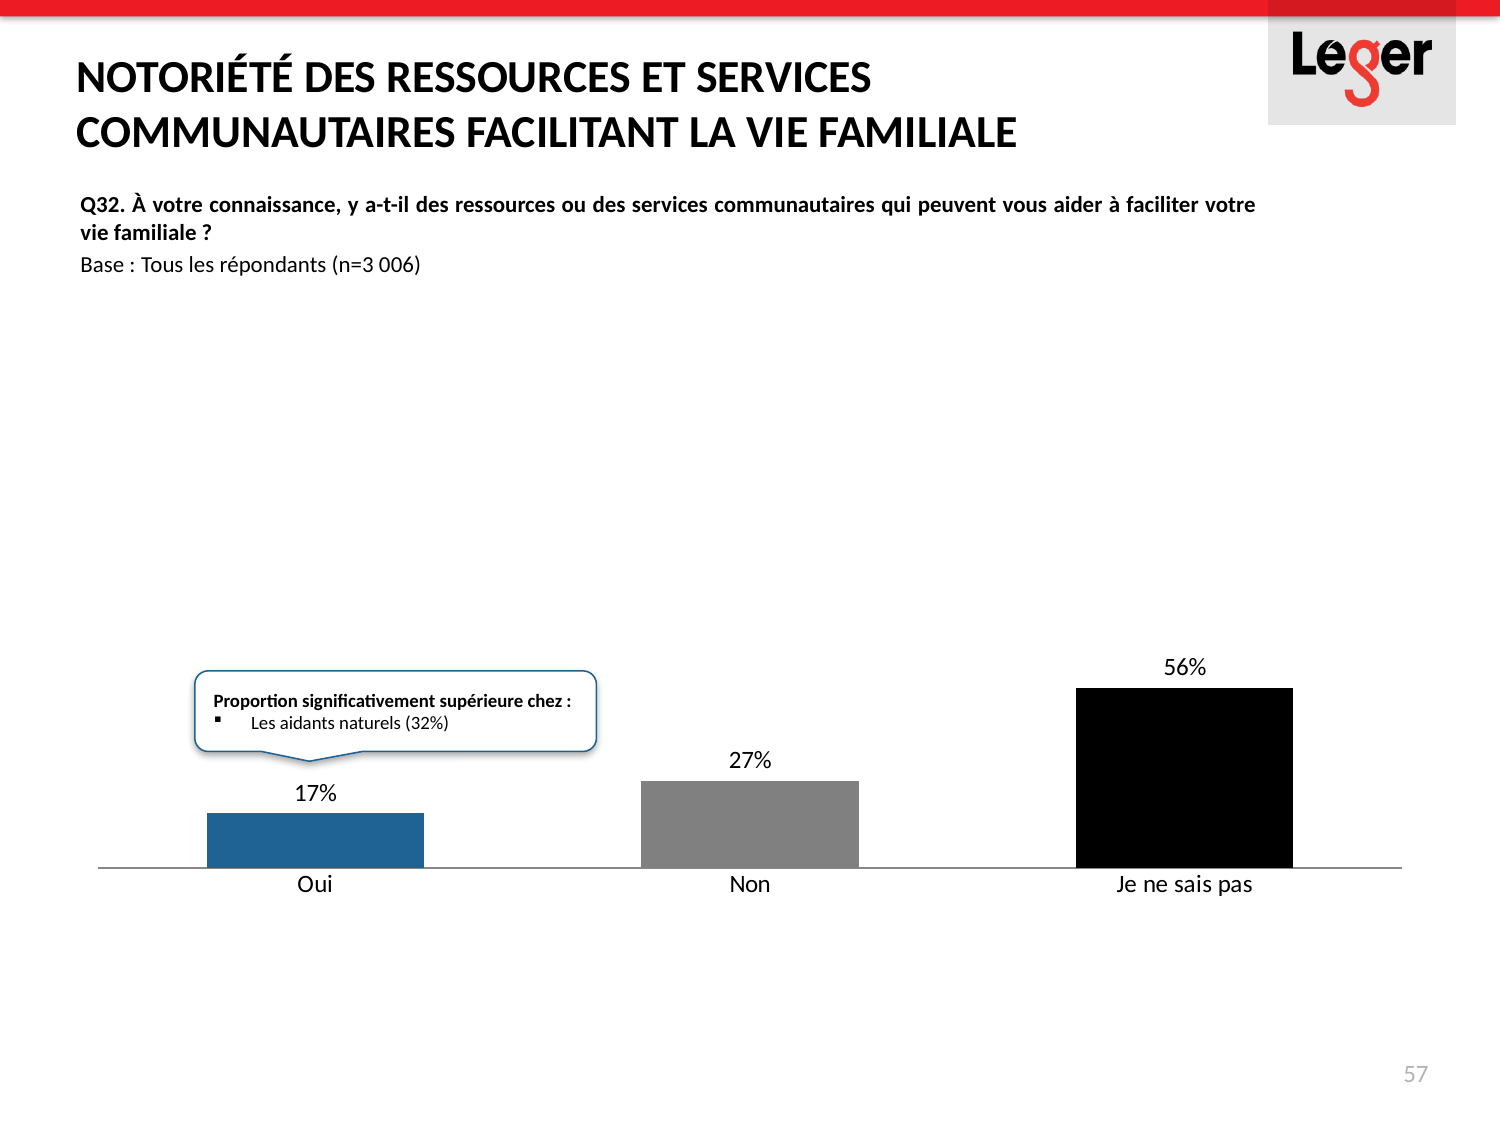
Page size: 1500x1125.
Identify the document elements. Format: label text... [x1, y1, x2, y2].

picture [1268, 0, 1456, 125]
text_box Q32. À votre connaissance, y a-t-il des ressources ou des services communautaires qui peuvent vous aider à faciliter votre vie familiale ? Base : Tous les répondants (n=3 006) [65, 182, 1272, 360]
slide_number 57 [1093, 1042, 1444, 1103]
text_box NOTORIÉTÉ DES RESSOURCES ET SERVICES COMMUNAUTAIRES FACILITANT LA VIE FAMILIALE [61, 63, 1211, 141]
chart [74, 274, 1426, 1007]
